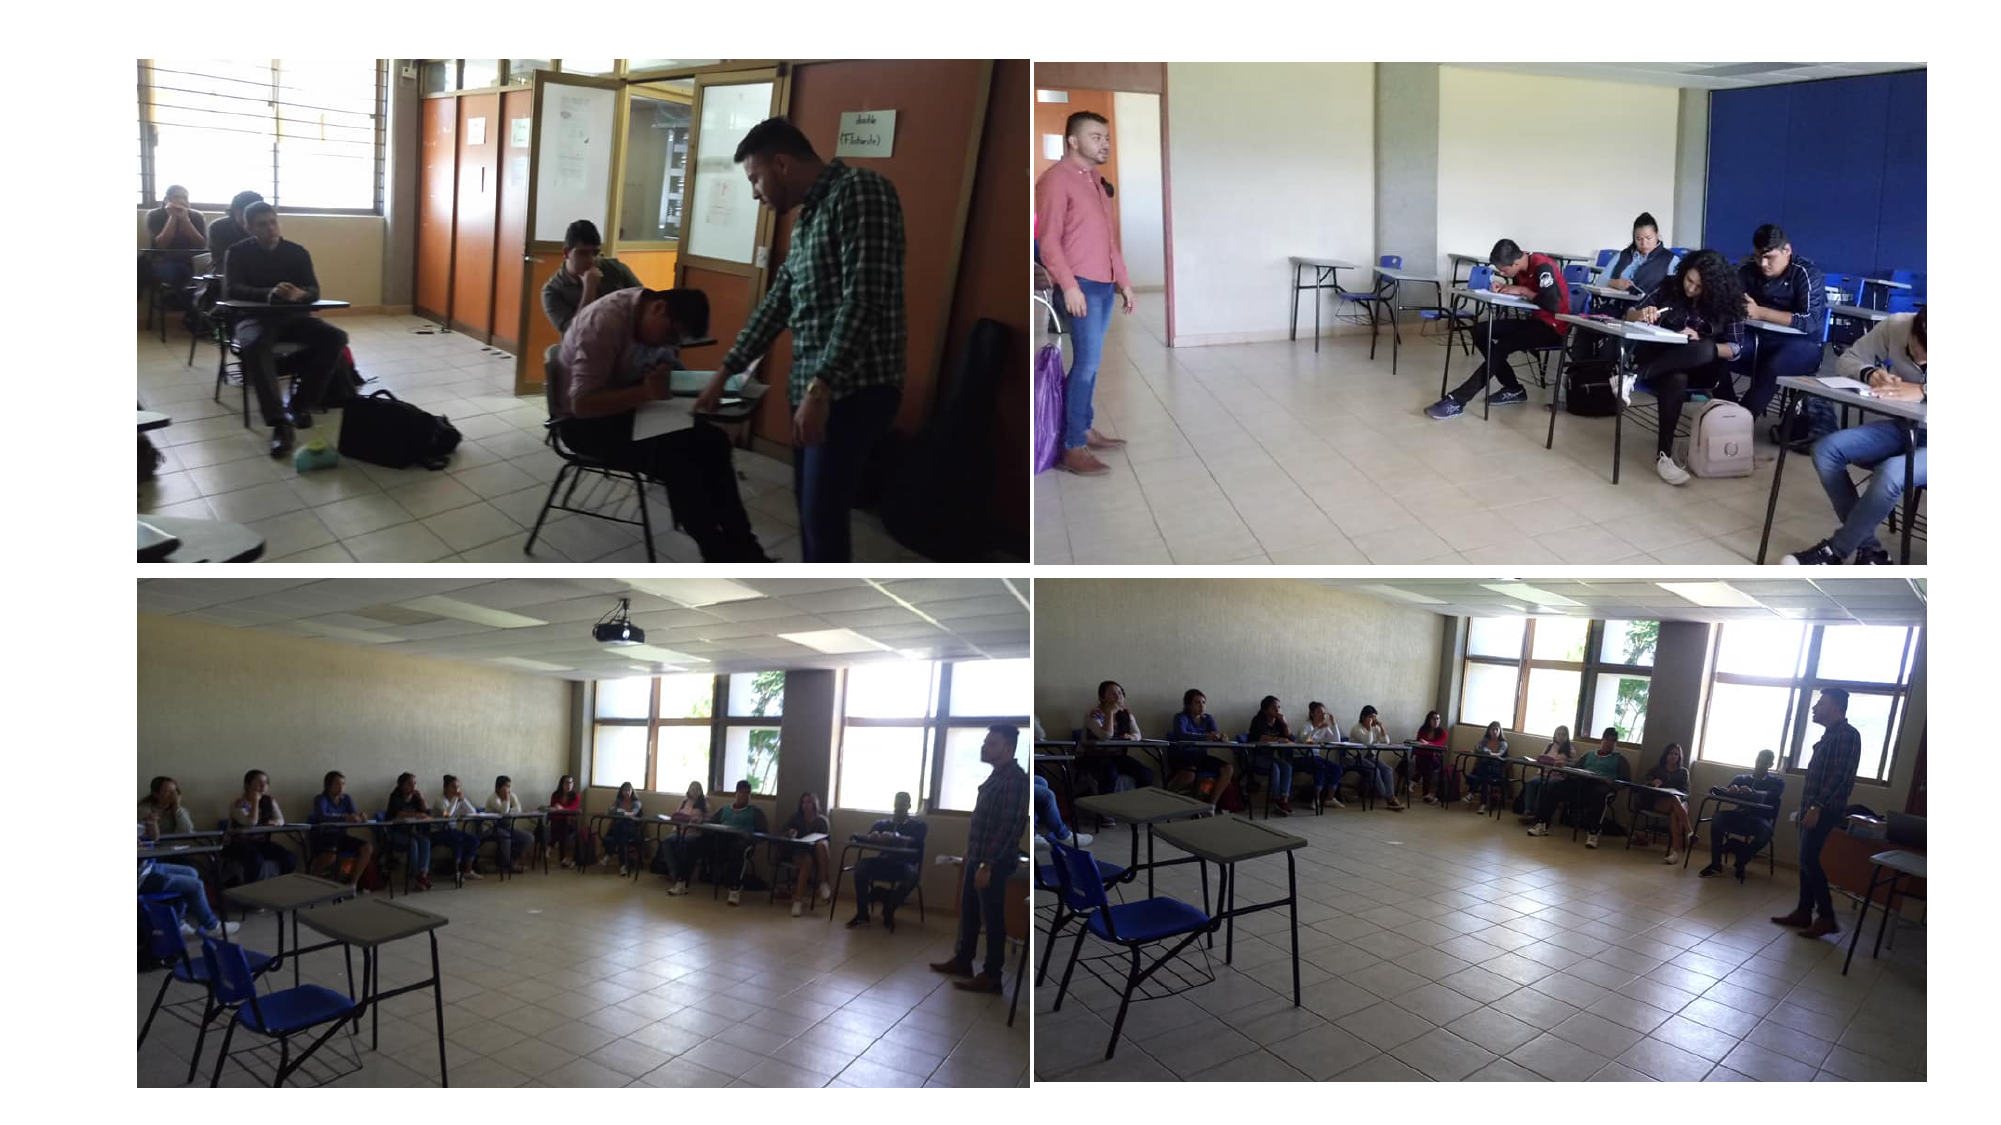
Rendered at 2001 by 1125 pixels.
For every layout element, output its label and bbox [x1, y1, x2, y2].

picture [1034, 62, 1927, 565]
list [137, 59, 1030, 563]
picture [137, 578, 1030, 1088]
picture [1034, 578, 1927, 1082]
